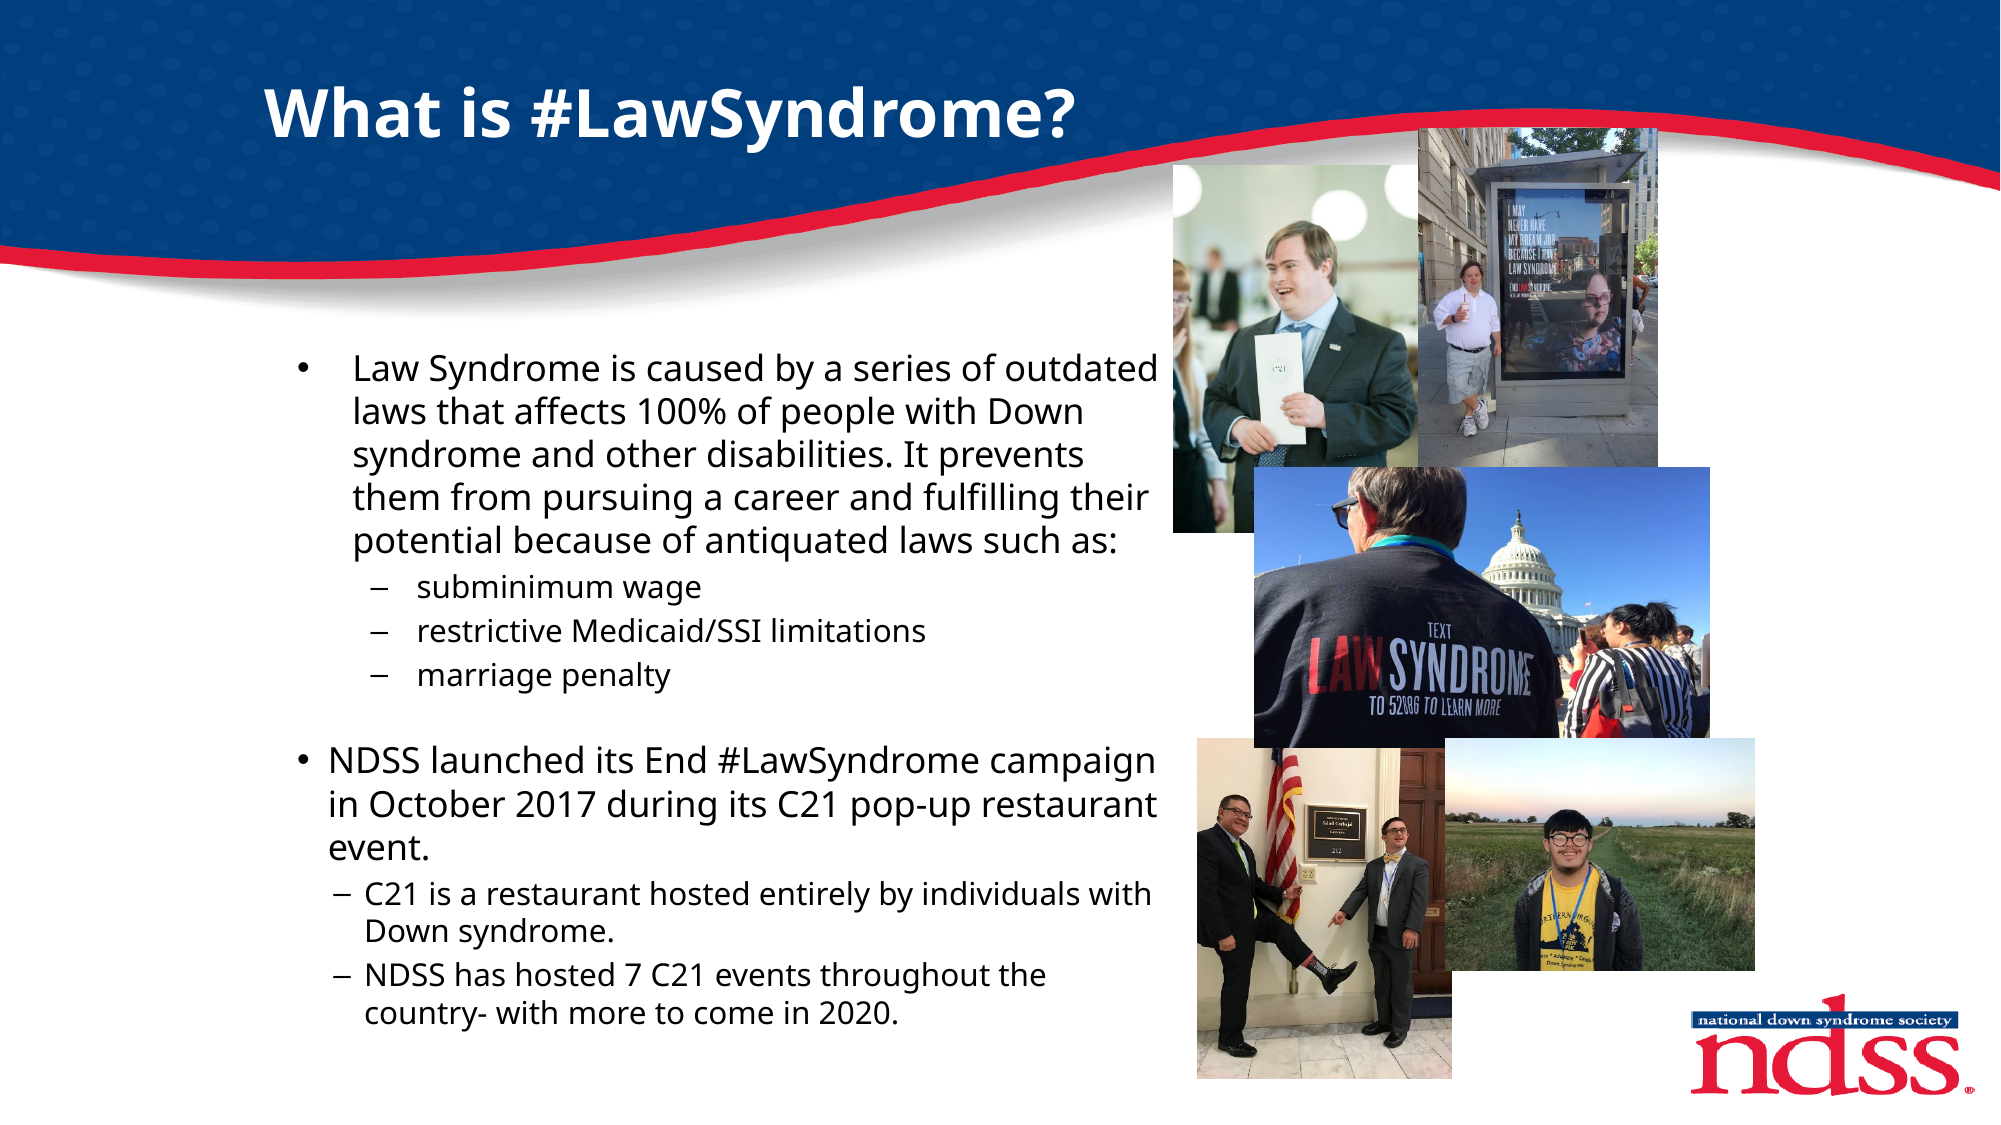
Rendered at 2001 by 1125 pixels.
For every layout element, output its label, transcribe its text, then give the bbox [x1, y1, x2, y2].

picture [0, 0, 2001, 1125]
list Law Syndrome is caused by a series of outdated laws that affects 100% of people with Down syndrome and other disabilities. It prevents them from pursuing a career and fulfilling their potential because of antiquated laws such as: subminimum wage restrictive Medicaid/SSI limitations marriage penalty NDSS launched its End #LawSyndrome campaign in October 2017 during its C21 pop-up restaurant event. C21 is a restaurant hosted entirely by individuals with Down syndrome. NDSS has hosted 7 C21 events throughout the country- with more to come in 2020. [282, 337, 1187, 1079]
title What is #LawSyndrome? [249, 16, 1600, 205]
